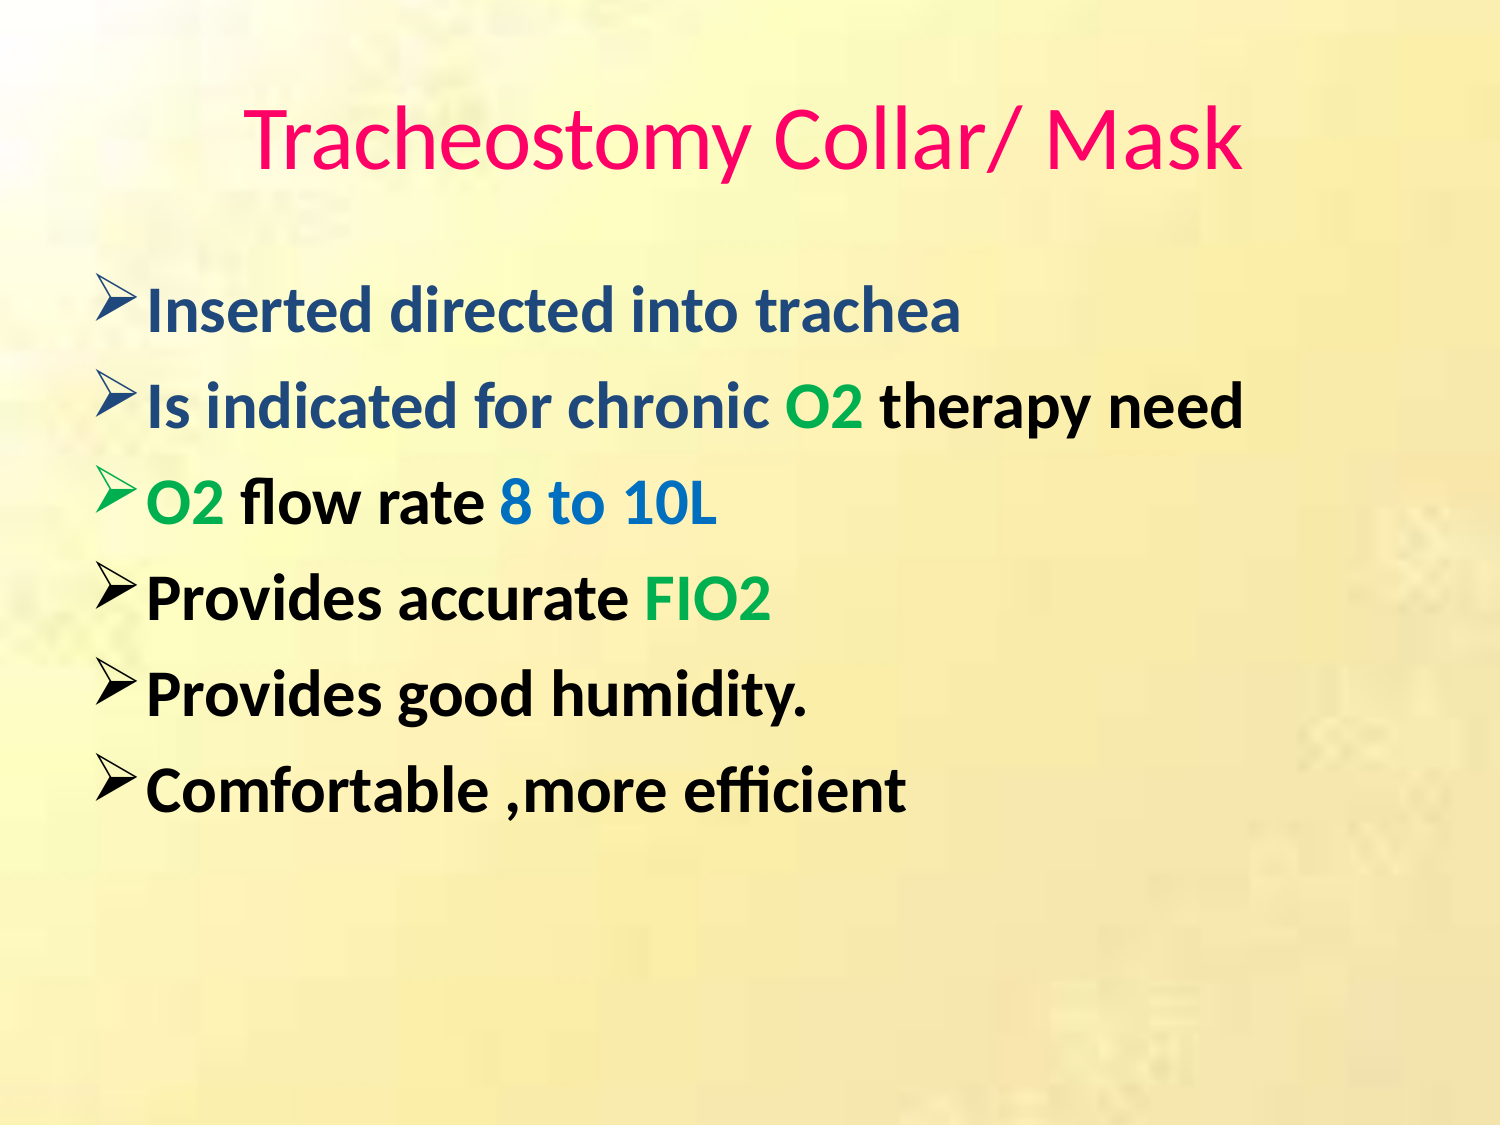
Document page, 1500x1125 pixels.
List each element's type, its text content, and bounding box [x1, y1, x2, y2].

title Tracheostomy Collar/ Mask [241, 75, 1259, 266]
picture [0, 0, 1500, 1125]
text_box Inserted directed into trachea Is indicated for chronic O2 therapy need O2 flow rate 8 to 10L Provides accurate FIO2 Provides good humidity. Comfortable ,more efficient [87, 247, 1253, 826]
